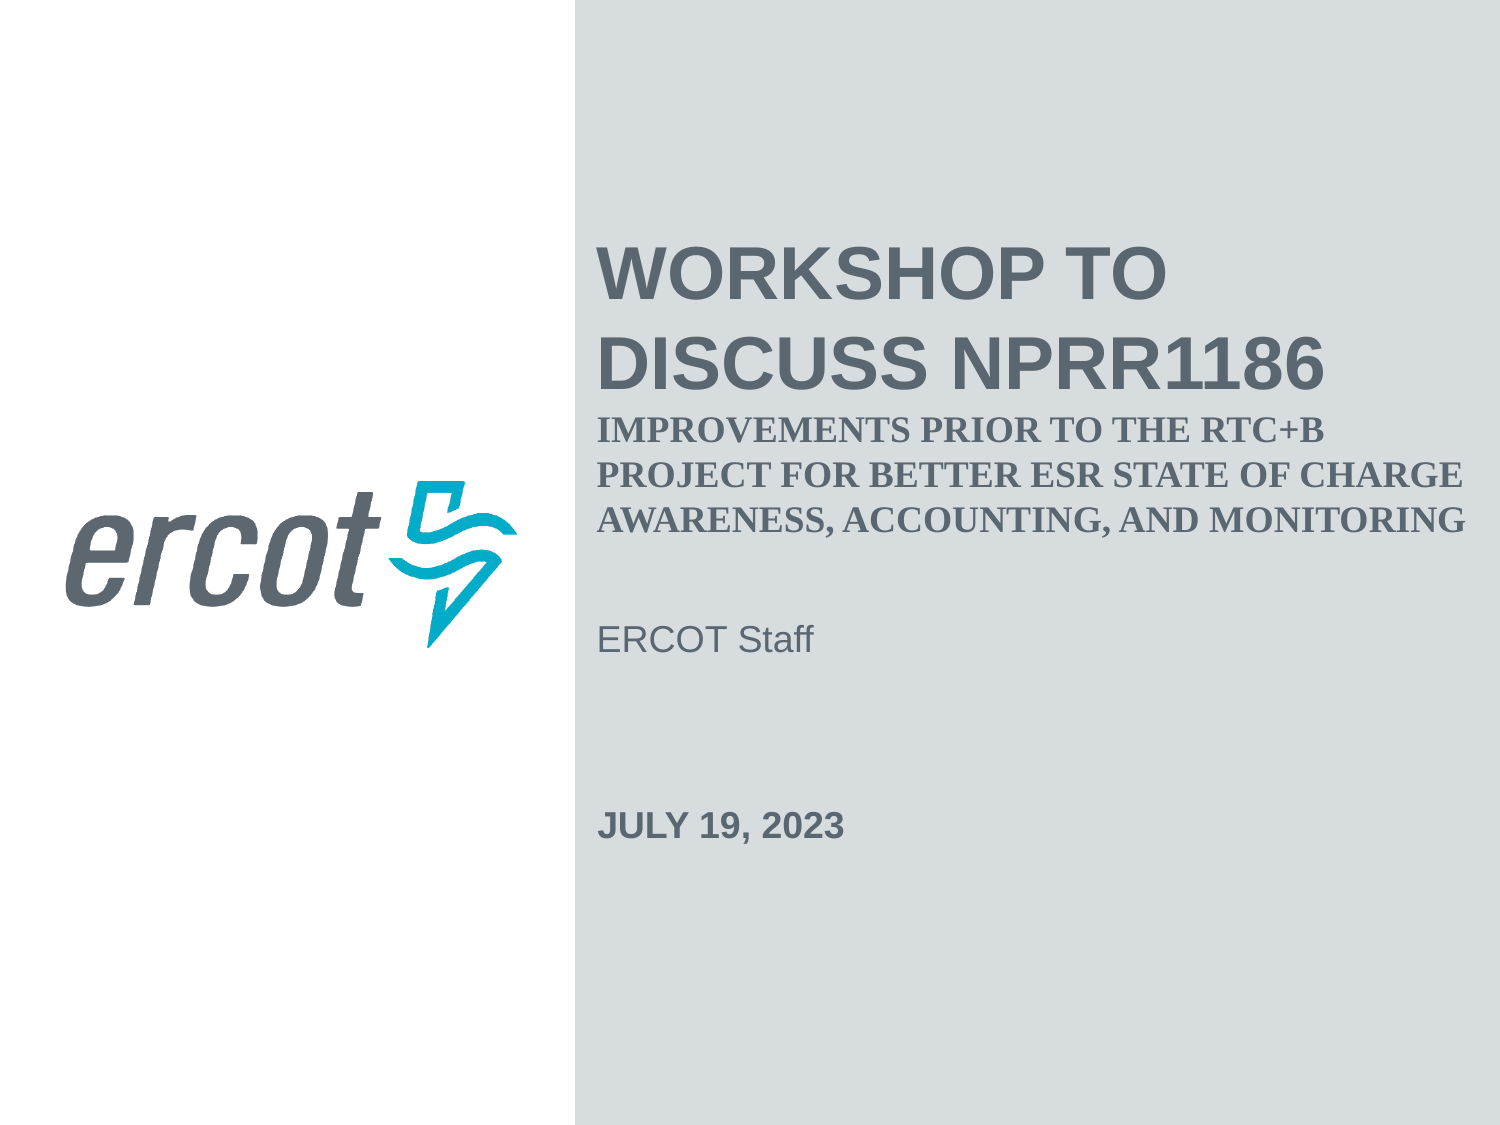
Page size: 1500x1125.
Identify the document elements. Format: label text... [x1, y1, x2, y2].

list July 19, 2023 [582, 793, 1315, 900]
picture [56, 471, 525, 654]
list Workshop to Discuss NPRR1186 Improvements Prior to the RTC+B Project for Better ESR State of Charge Awareness, Accounting, and Monitoring [581, 217, 1488, 596]
list ERCOT Staff [581, 607, 1315, 714]
